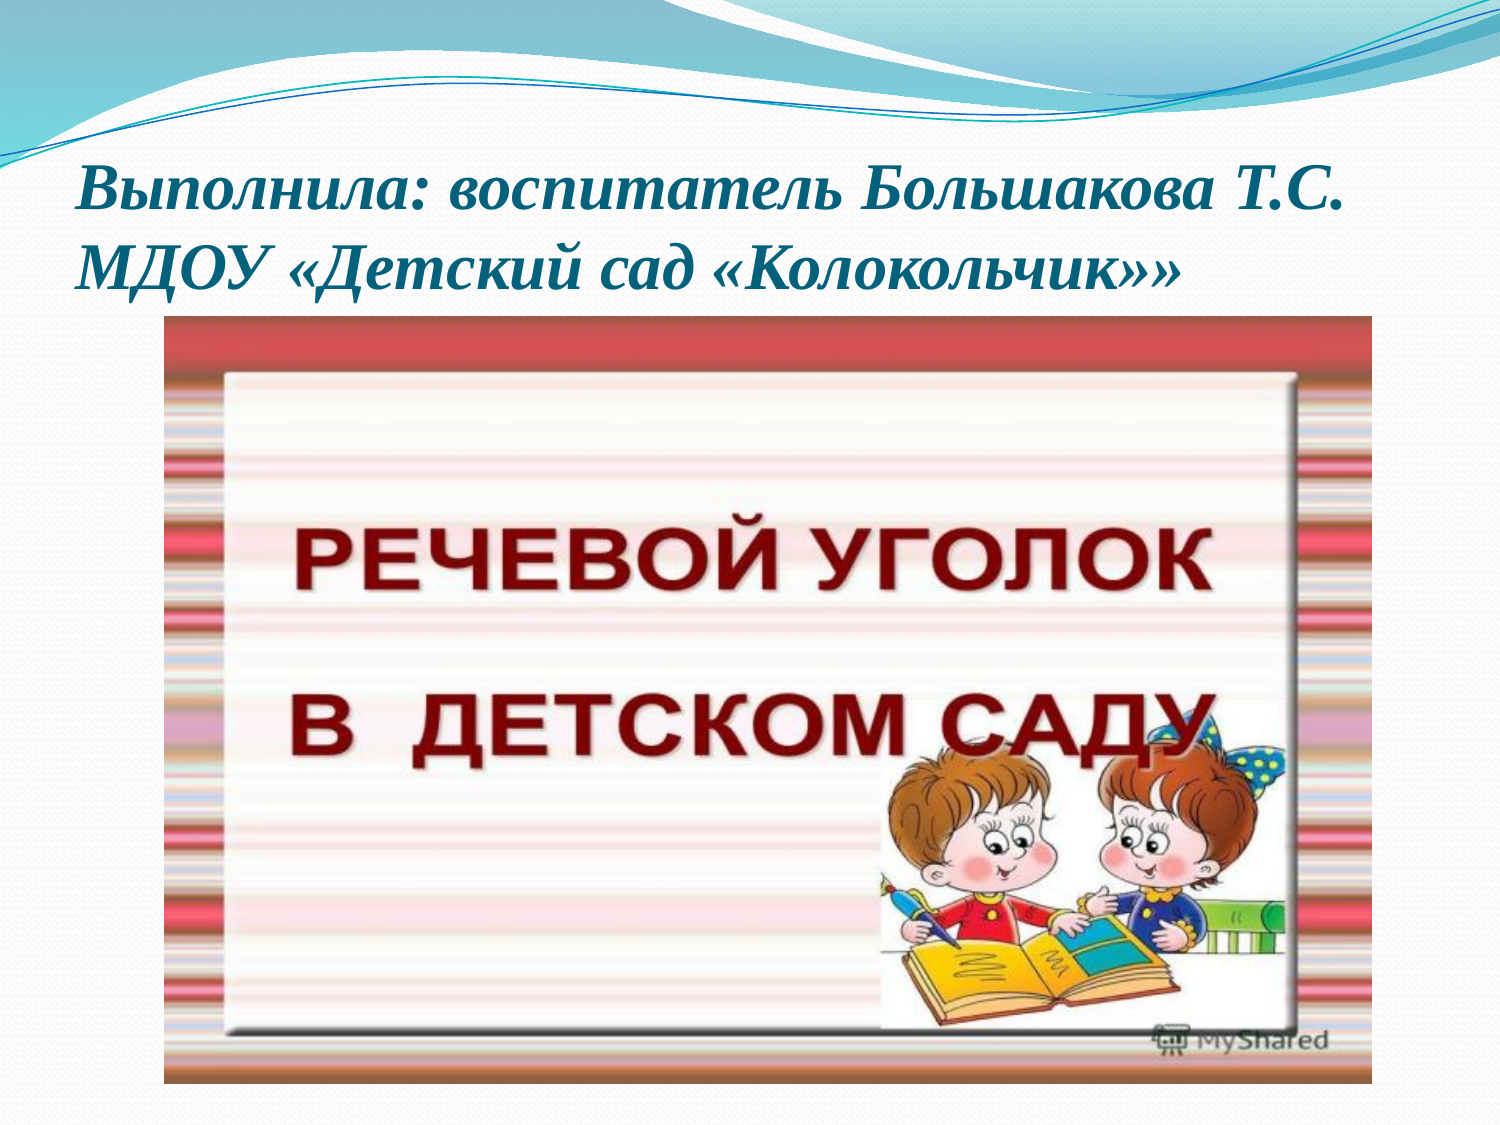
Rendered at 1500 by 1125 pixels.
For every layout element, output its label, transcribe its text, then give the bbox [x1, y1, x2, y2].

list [163, 316, 1372, 1084]
title Выполнила: воспитатель Большакова Т.С. МДОУ «Детский сад «Колокольчик»» [75, 115, 1425, 303]
